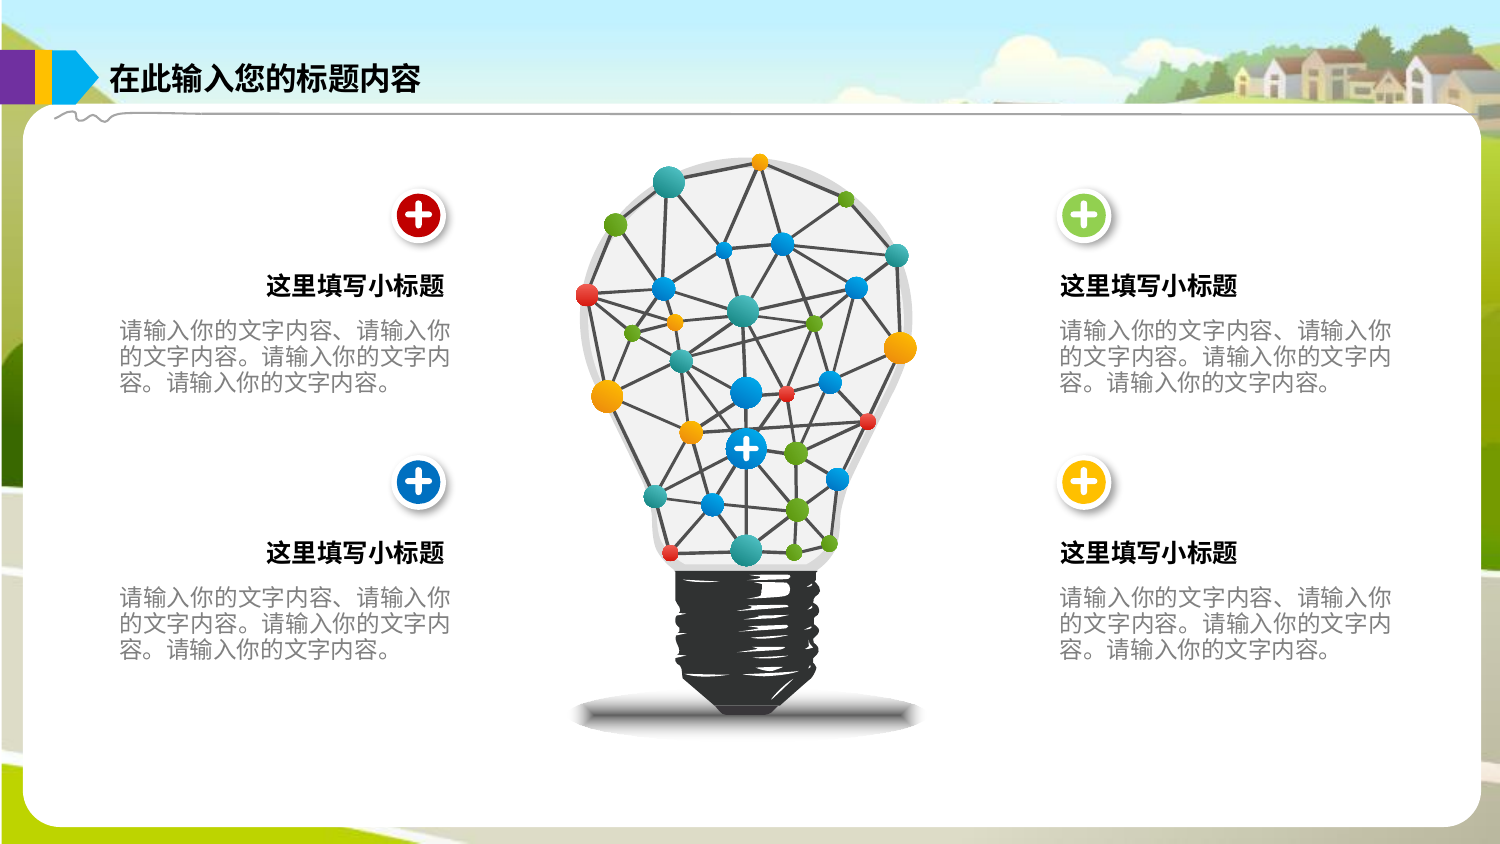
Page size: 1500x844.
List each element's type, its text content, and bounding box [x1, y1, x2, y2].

text_box 在此输入您的标题内容 [99, 54, 608, 103]
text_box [391, 455, 446, 510]
text_box 这里填写小标题 [247, 259, 470, 310]
text_box 请输入你的文字内容、请输入你的文字内容。请输入你的文字内容。请输入你的文字内容。 [1041, 575, 1411, 673]
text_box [1056, 188, 1112, 244]
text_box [54, 111, 1479, 122]
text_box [0, 49, 99, 105]
text_box 请输入你的文字内容、请输入你的文字内容。请输入你的文字内容。请输入你的文字内容。 [100, 308, 470, 406]
text_box 这里填写小标题 [1041, 526, 1264, 577]
text_box 请输入你的文字内容、请输入你的文字内容。请输入你的文字内容。请输入你的文字内容。 [100, 575, 470, 673]
text_box 这里填写小标题 [1041, 259, 1264, 310]
text_box 请输入你的文字内容、请输入你的文字内容。请输入你的文字内容。请输入你的文字内容。 [1041, 308, 1411, 406]
picture [1, 0, 1500, 844]
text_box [575, 153, 917, 567]
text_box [1056, 455, 1112, 510]
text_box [579, 567, 913, 715]
text_box 这里填写小标题 [247, 526, 470, 577]
text_box [565, 702, 930, 743]
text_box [391, 188, 446, 244]
